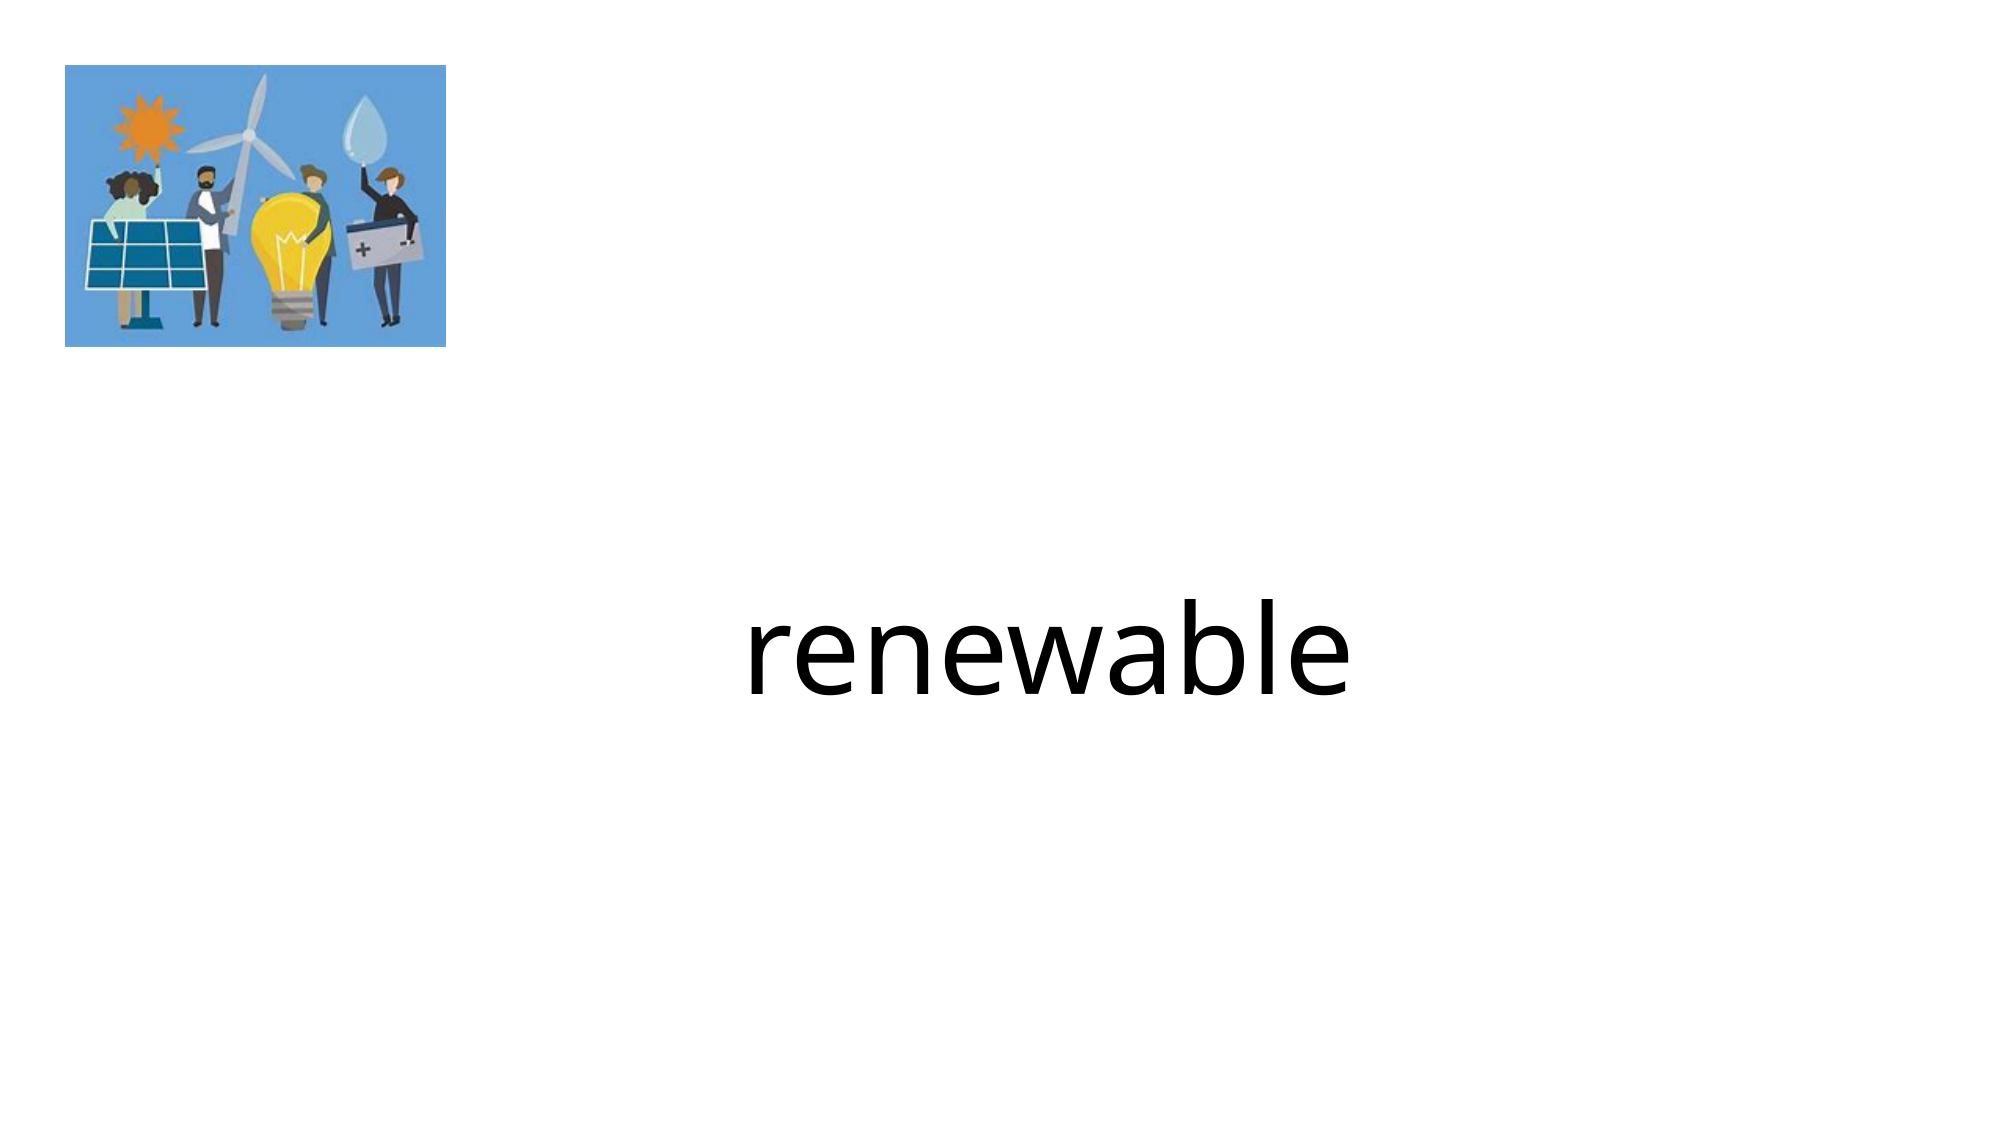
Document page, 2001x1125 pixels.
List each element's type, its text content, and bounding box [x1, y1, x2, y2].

picture [65, 65, 446, 347]
title renewable [185, 485, 1911, 729]
